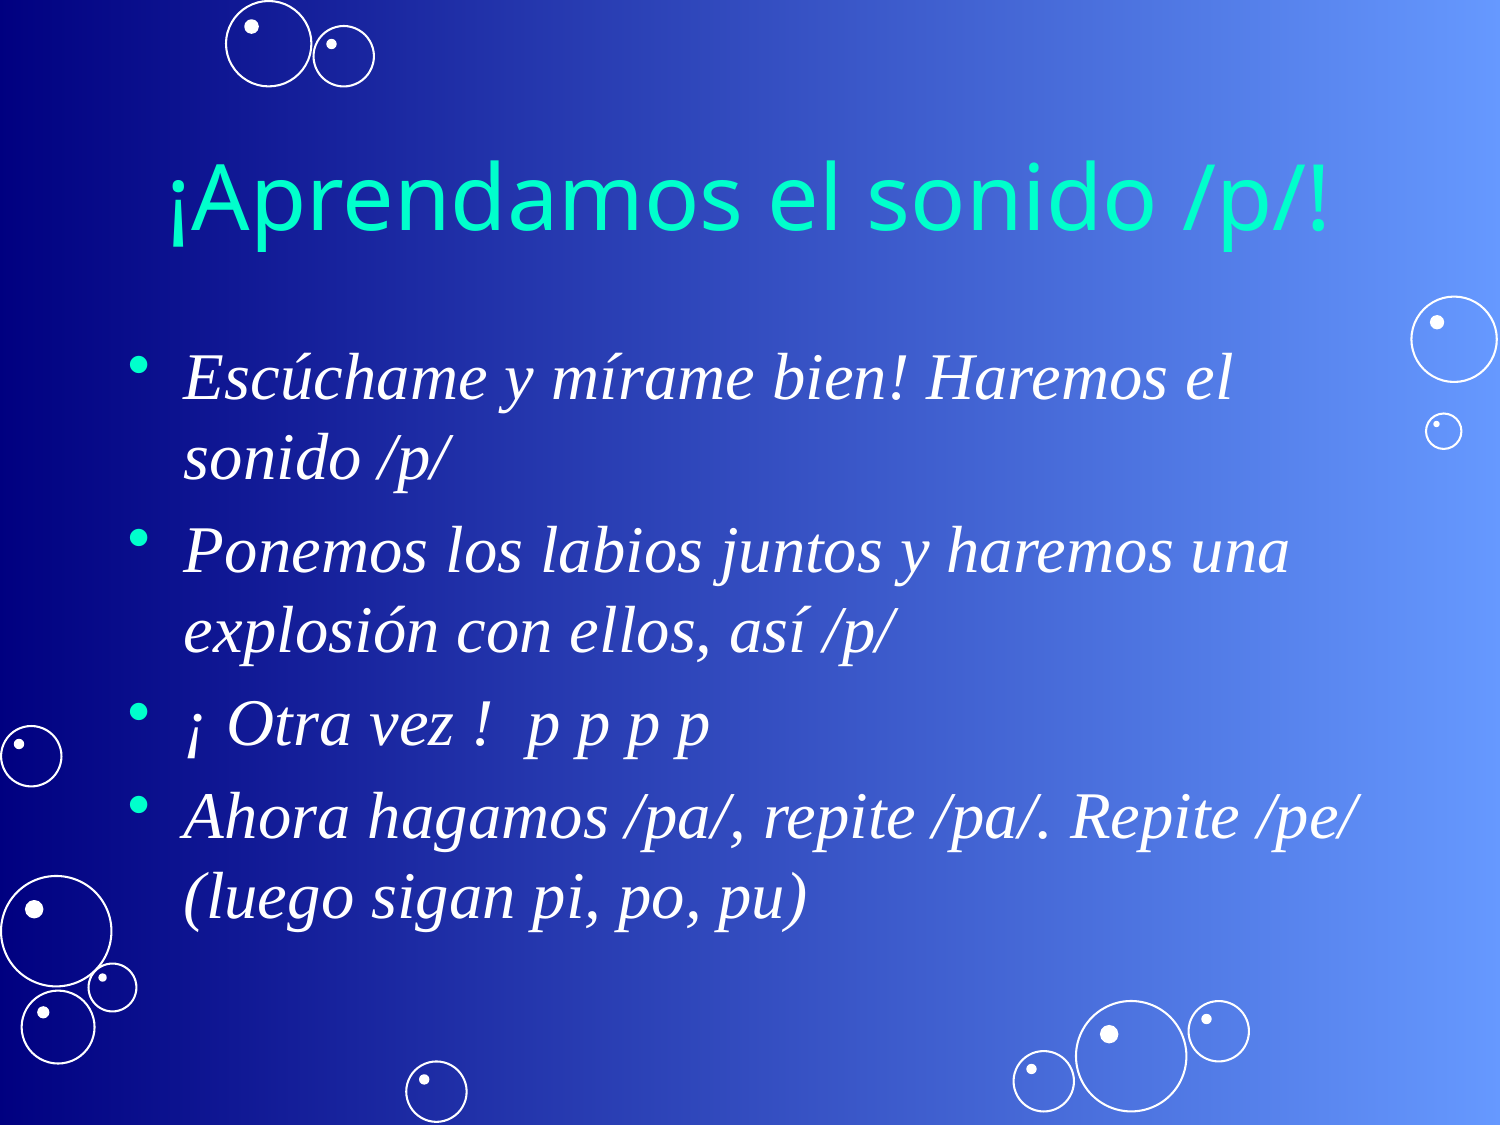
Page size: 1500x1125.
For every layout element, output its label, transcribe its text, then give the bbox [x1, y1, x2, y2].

title ¡Aprendamos el sonido /p/! [112, 99, 1388, 288]
list Escúchame y mírame bien! Haremos el sonido /p/ Ponemos los labios juntos y haremos una explosión con ellos, así /p/ ¡ Otra vez ! p p p p Ahora hagamos /pa/, repite /pa/. Repite /pe/ (luego sigan pi, po, pu) [112, 324, 1388, 1000]
